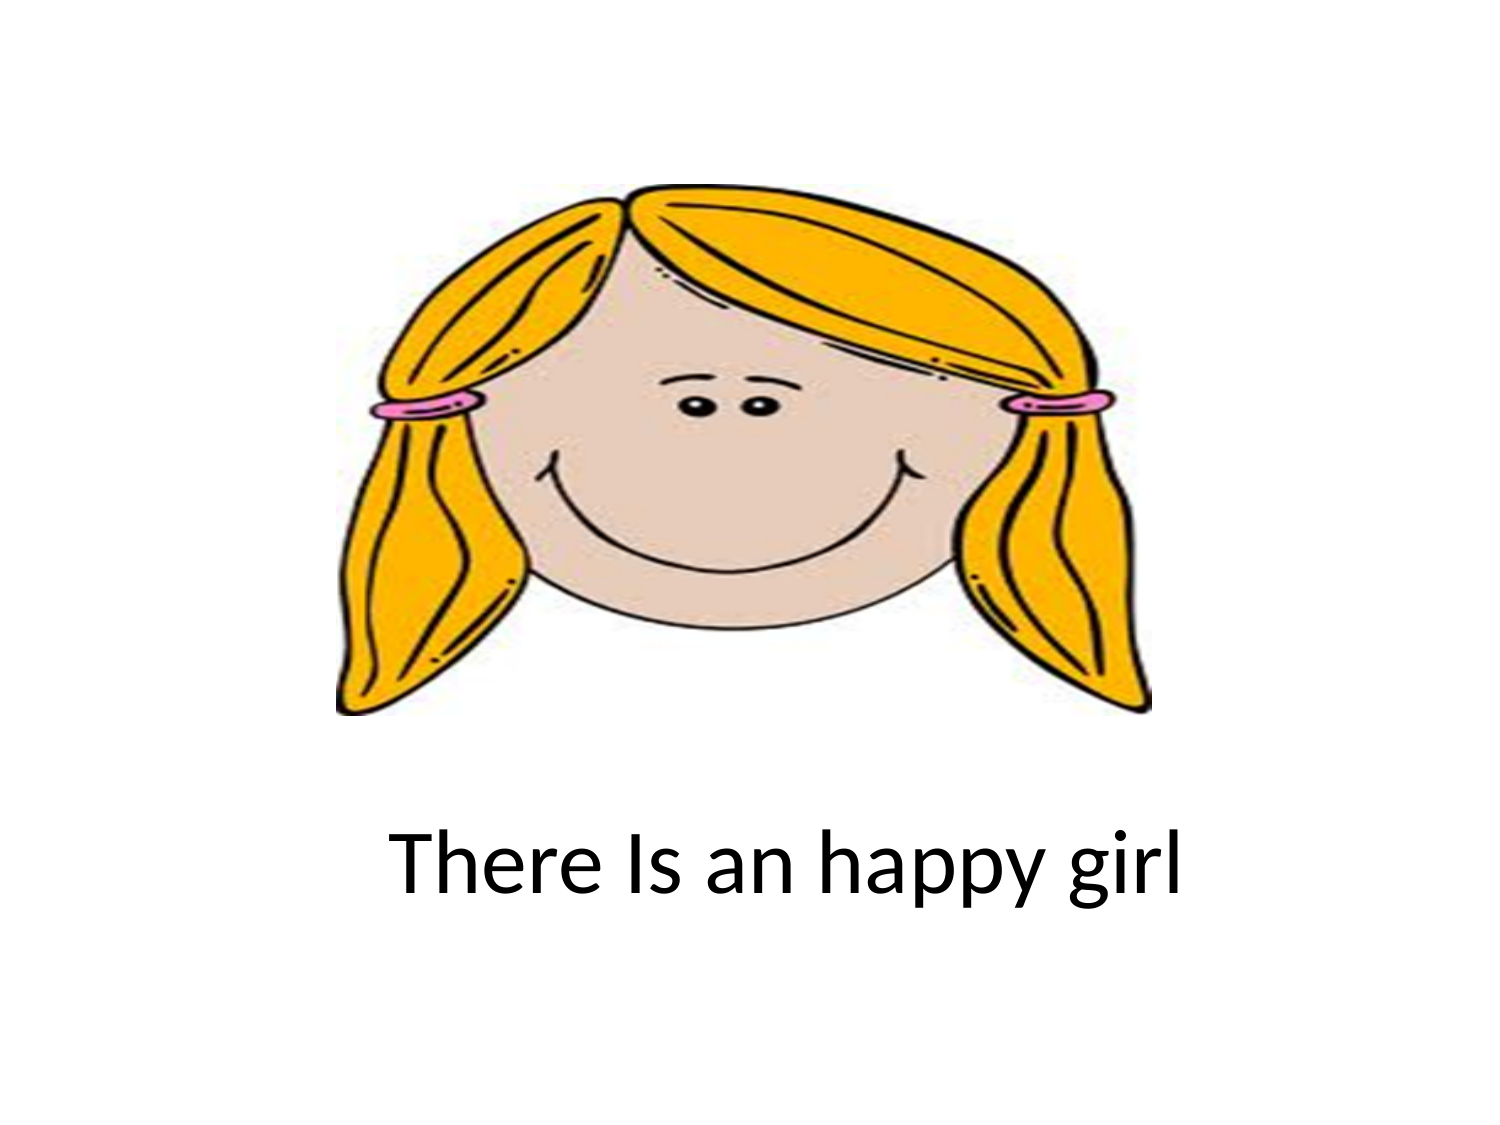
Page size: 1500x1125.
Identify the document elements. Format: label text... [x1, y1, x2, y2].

title There Is an happy girl [100, 763, 1451, 951]
picture [336, 184, 1152, 717]
